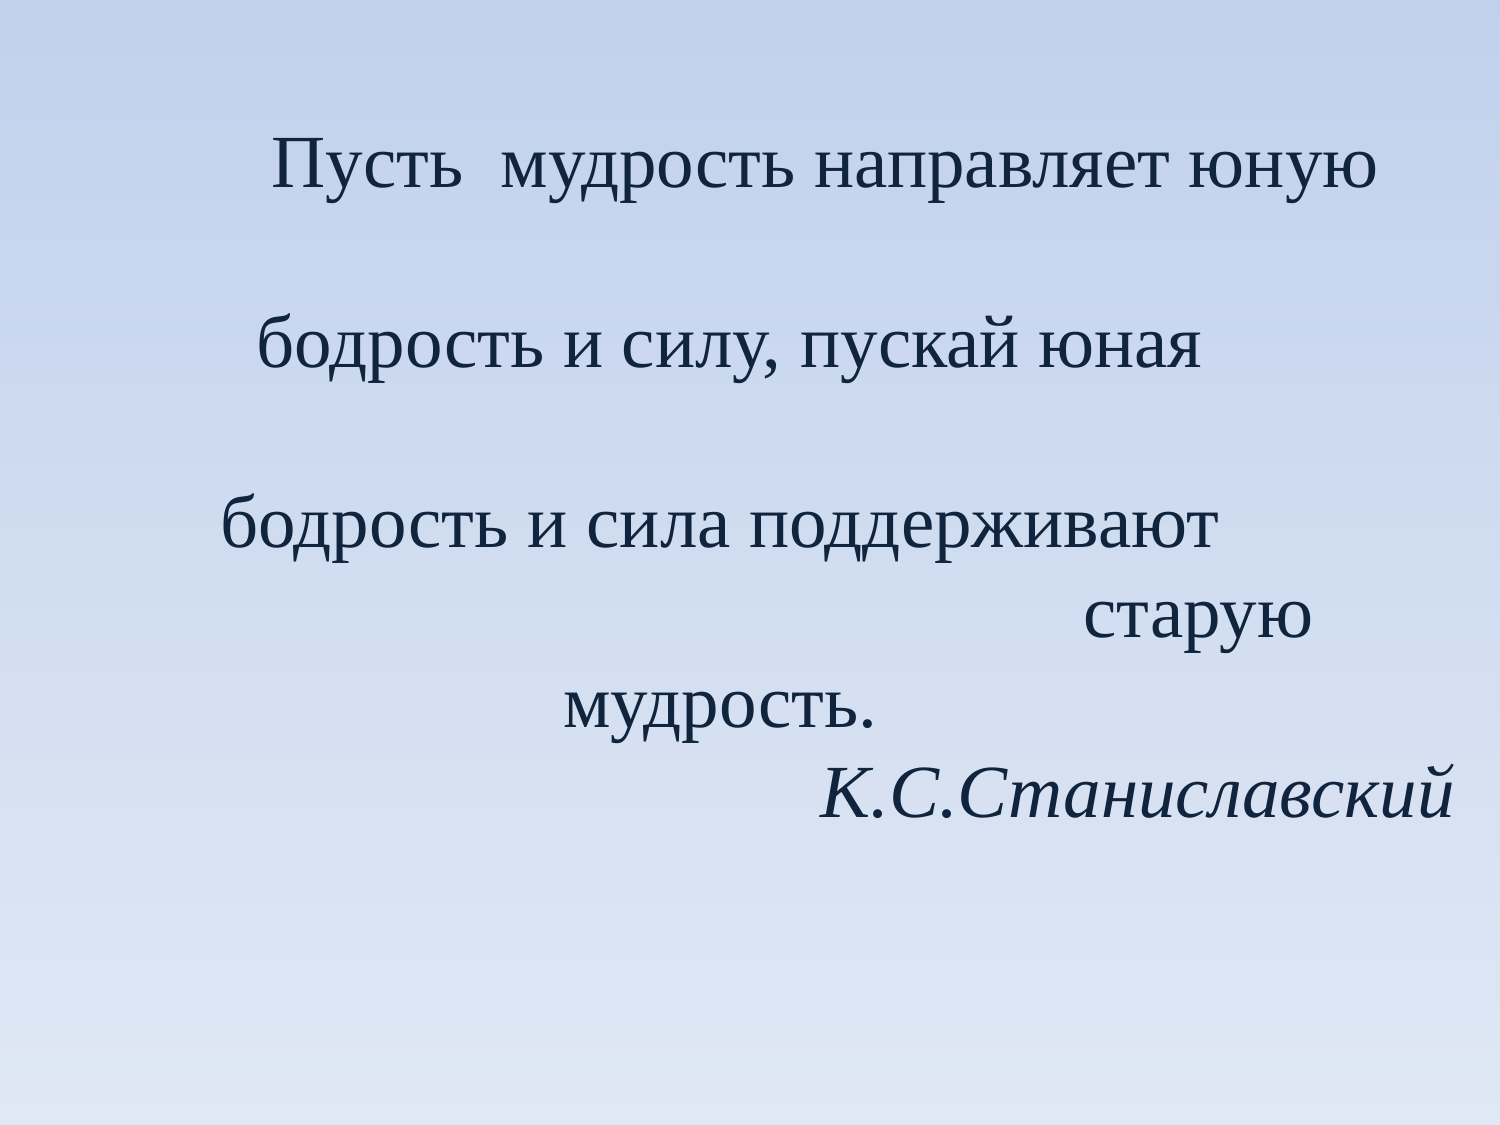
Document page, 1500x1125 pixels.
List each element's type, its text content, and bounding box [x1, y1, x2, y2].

text_box Пусть мудрость направляет юную бодрость и силу, пускай юная бодрость и сила поддерживают старую мудрость. К.С.Станиславский [0, 105, 1471, 841]
